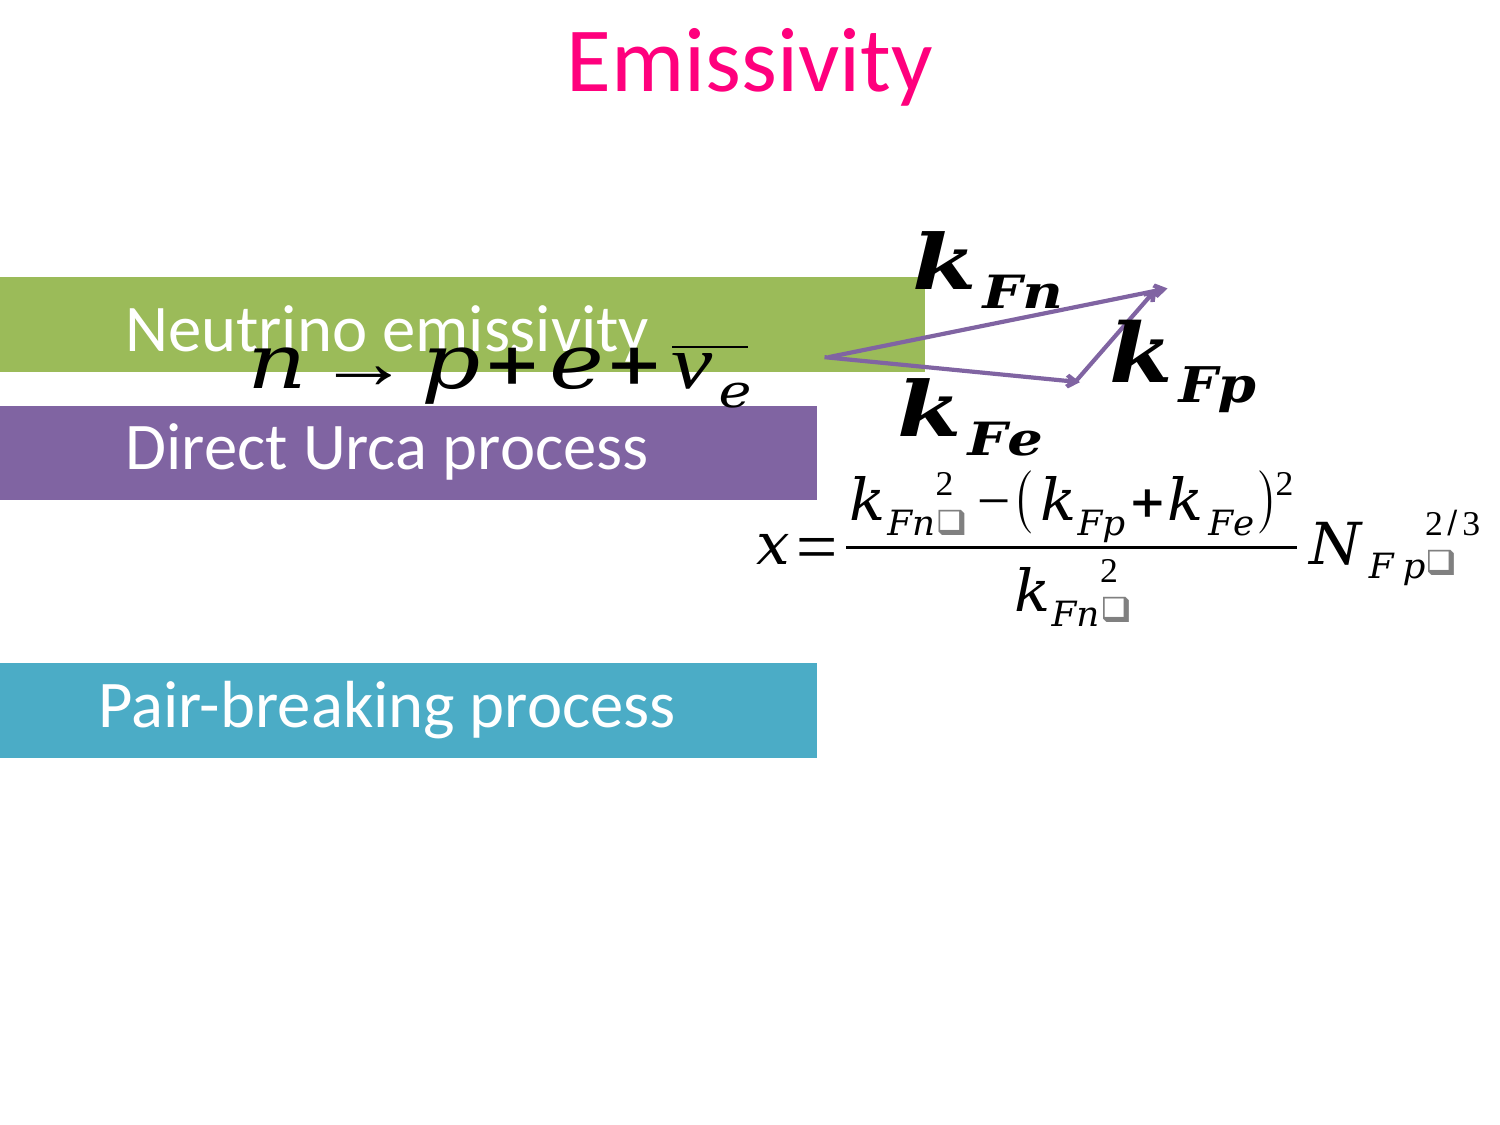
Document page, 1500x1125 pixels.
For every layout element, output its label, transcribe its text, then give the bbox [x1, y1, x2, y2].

text_box Emissivity [74, 0, 1425, 163]
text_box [824, 356, 1069, 383]
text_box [1074, 288, 1157, 383]
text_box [1159, 288, 1168, 358]
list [0, 274, 1063, 1018]
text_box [828, 288, 1072, 355]
